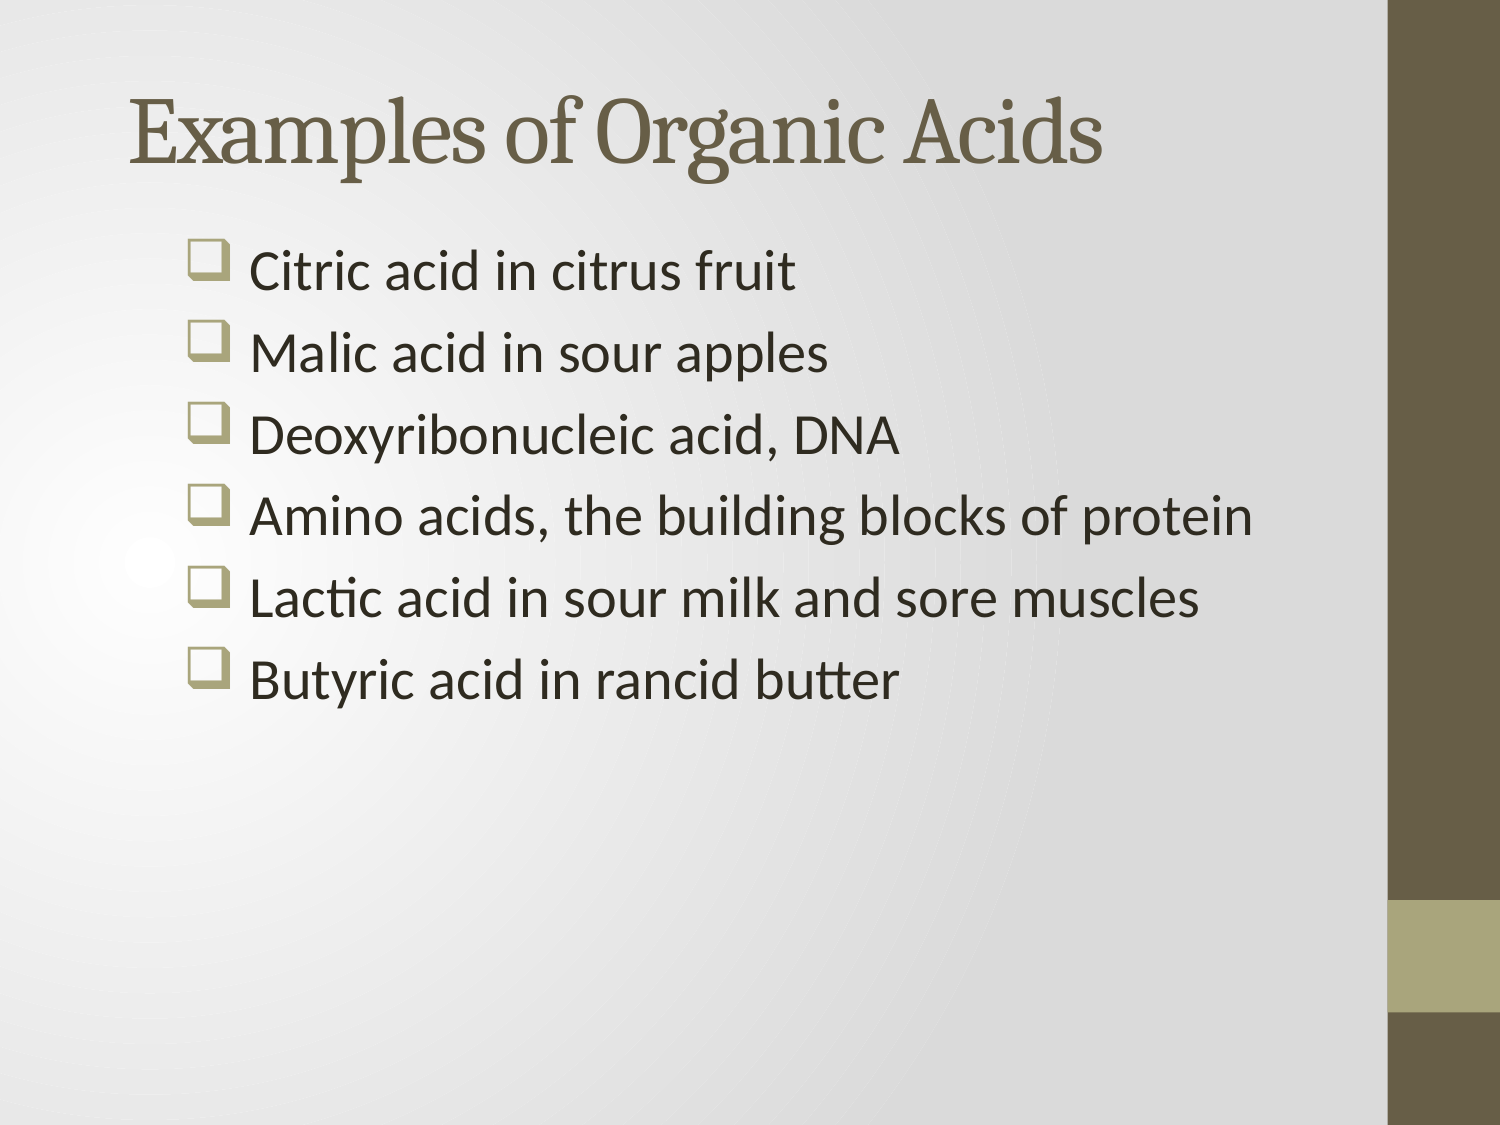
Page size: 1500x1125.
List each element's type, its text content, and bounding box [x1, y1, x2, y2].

title Examples of Organic Acids [112, 50, 1413, 200]
list Citric acid in citrus fruit Malic acid in sour apples Deoxyribonucleic acid, DNA Amino acids, the building blocks of protein Lactic acid in sour milk and sore muscles Butyric acid in rancid butter [150, 224, 1425, 900]
